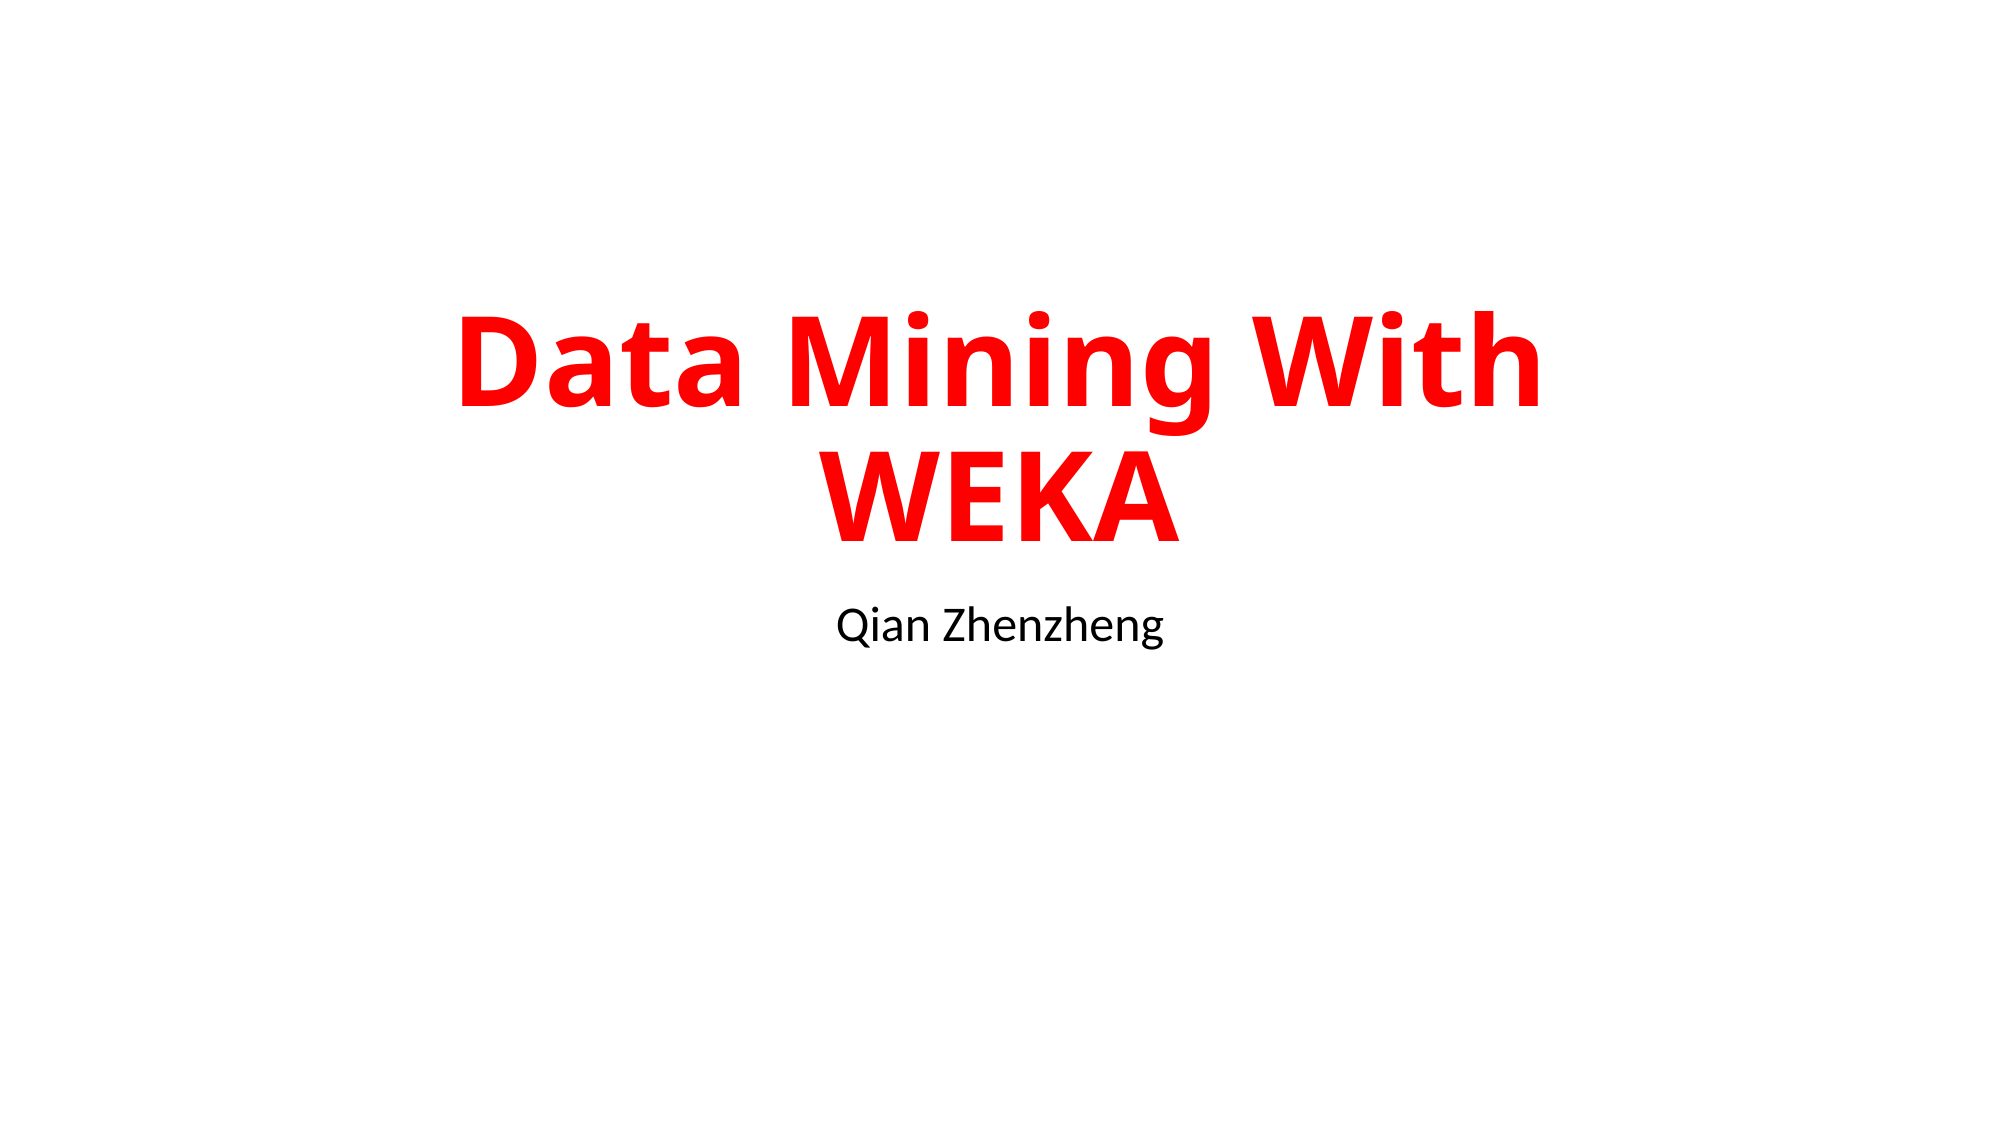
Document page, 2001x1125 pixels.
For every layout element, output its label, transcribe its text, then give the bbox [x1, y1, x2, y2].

title Data Mining With WEKA [249, 184, 1750, 576]
subtitle Qian Zhenzheng [249, 590, 1750, 863]
